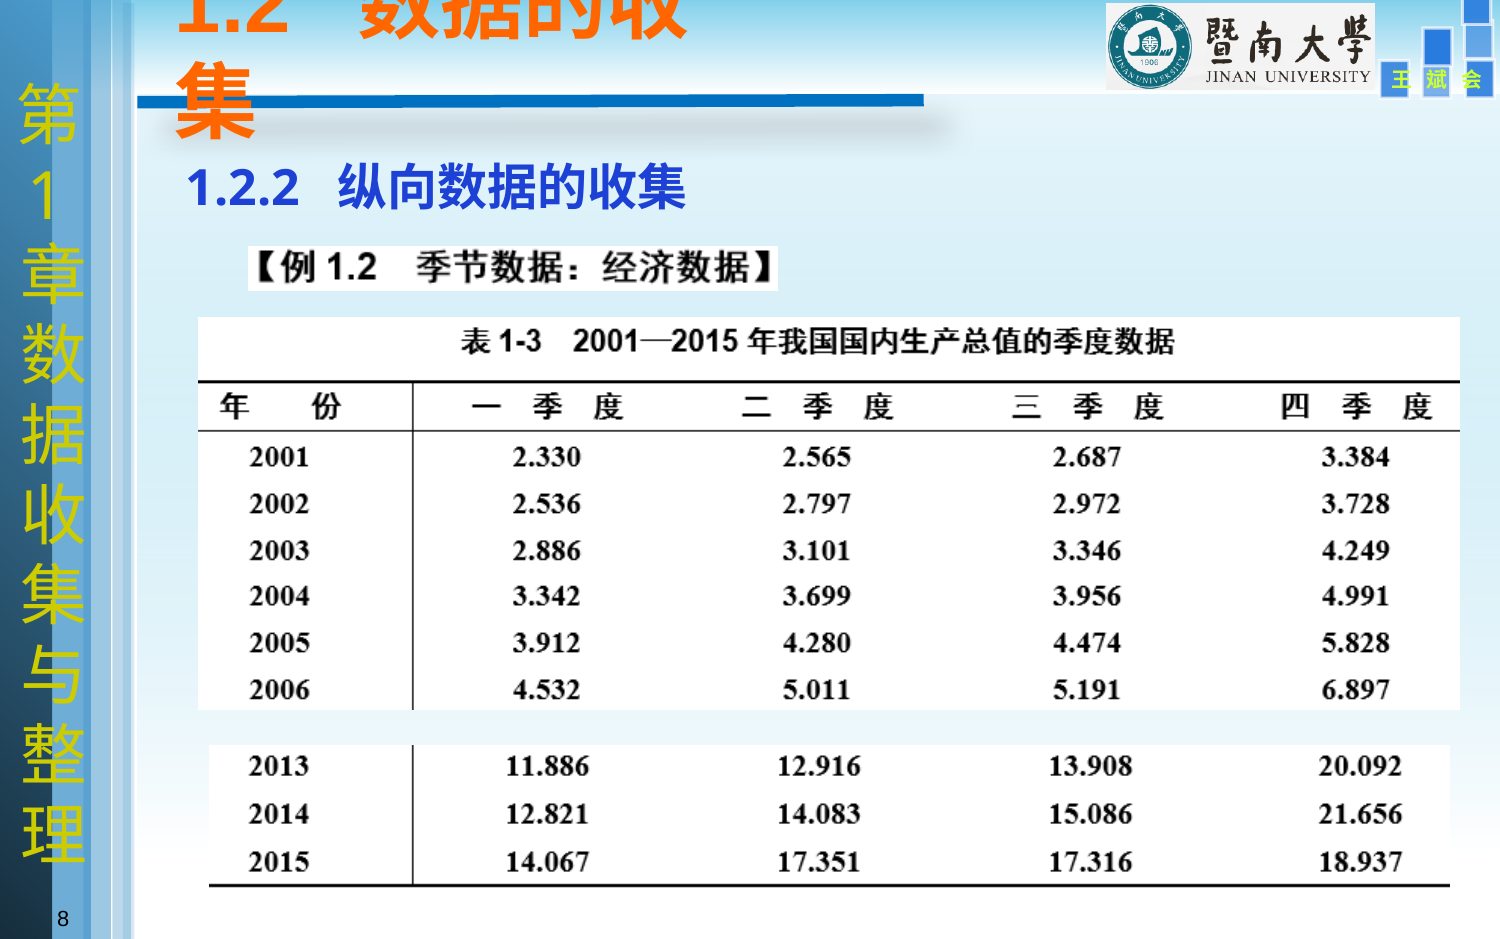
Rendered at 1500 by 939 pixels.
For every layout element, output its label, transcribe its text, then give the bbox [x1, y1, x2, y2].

picture [197, 317, 1460, 711]
title 1.2 数据的收集 [159, 15, 778, 83]
text_box 1.2.2 纵向数据的收集 [159, 147, 714, 223]
picture [248, 246, 778, 292]
picture [209, 745, 1450, 892]
picture [1106, 3, 1375, 90]
text_box 第1章 数据收集与整理 [1, 65, 107, 881]
